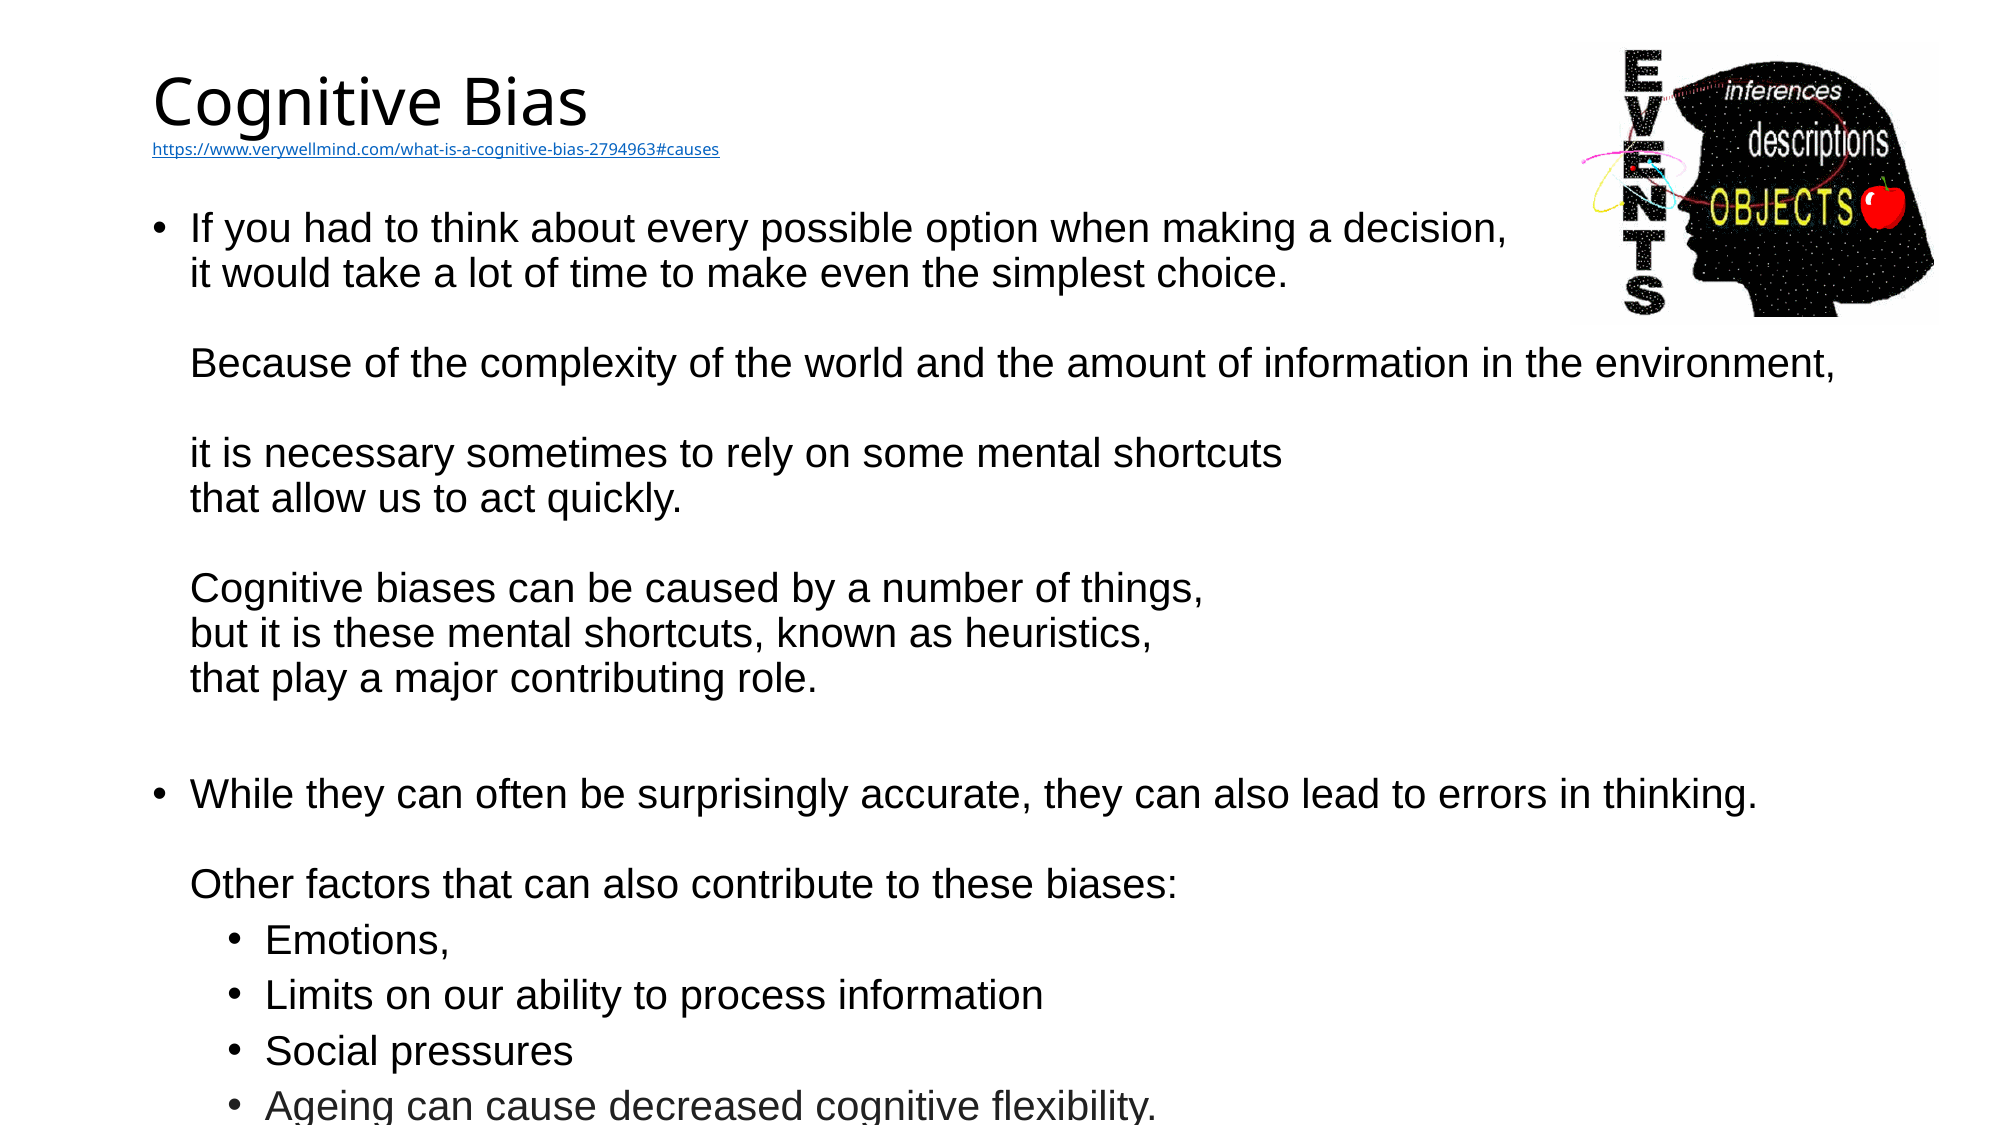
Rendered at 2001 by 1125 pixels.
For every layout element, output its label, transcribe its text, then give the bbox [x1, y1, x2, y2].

title Cognitive Bias https://www.verywellmind.com/what-is-a-cognitive-bias-2794963#causes [137, 59, 1570, 168]
list If you had to think about every possible option when making a decision, it would take a lot of time to make even the simplest choice. Because of the complexity of the world and the amount of information in the environment, it is necessary sometimes to rely on some mental shortcuts that allow us to act quickly. Cognitive biases can be caused by a number of things, but it is these mental shortcuts, known as heuristics, that play a major contributing role. While they can often be surprisingly accurate, they can also lead to errors in thinking. Other factors that can also contribute to these biases: Emotions, Limits on our ability to process information Social pressures Ageing can cause decreased cognitive flexibility. [137, 199, 1863, 1125]
picture [1570, 42, 1939, 325]
